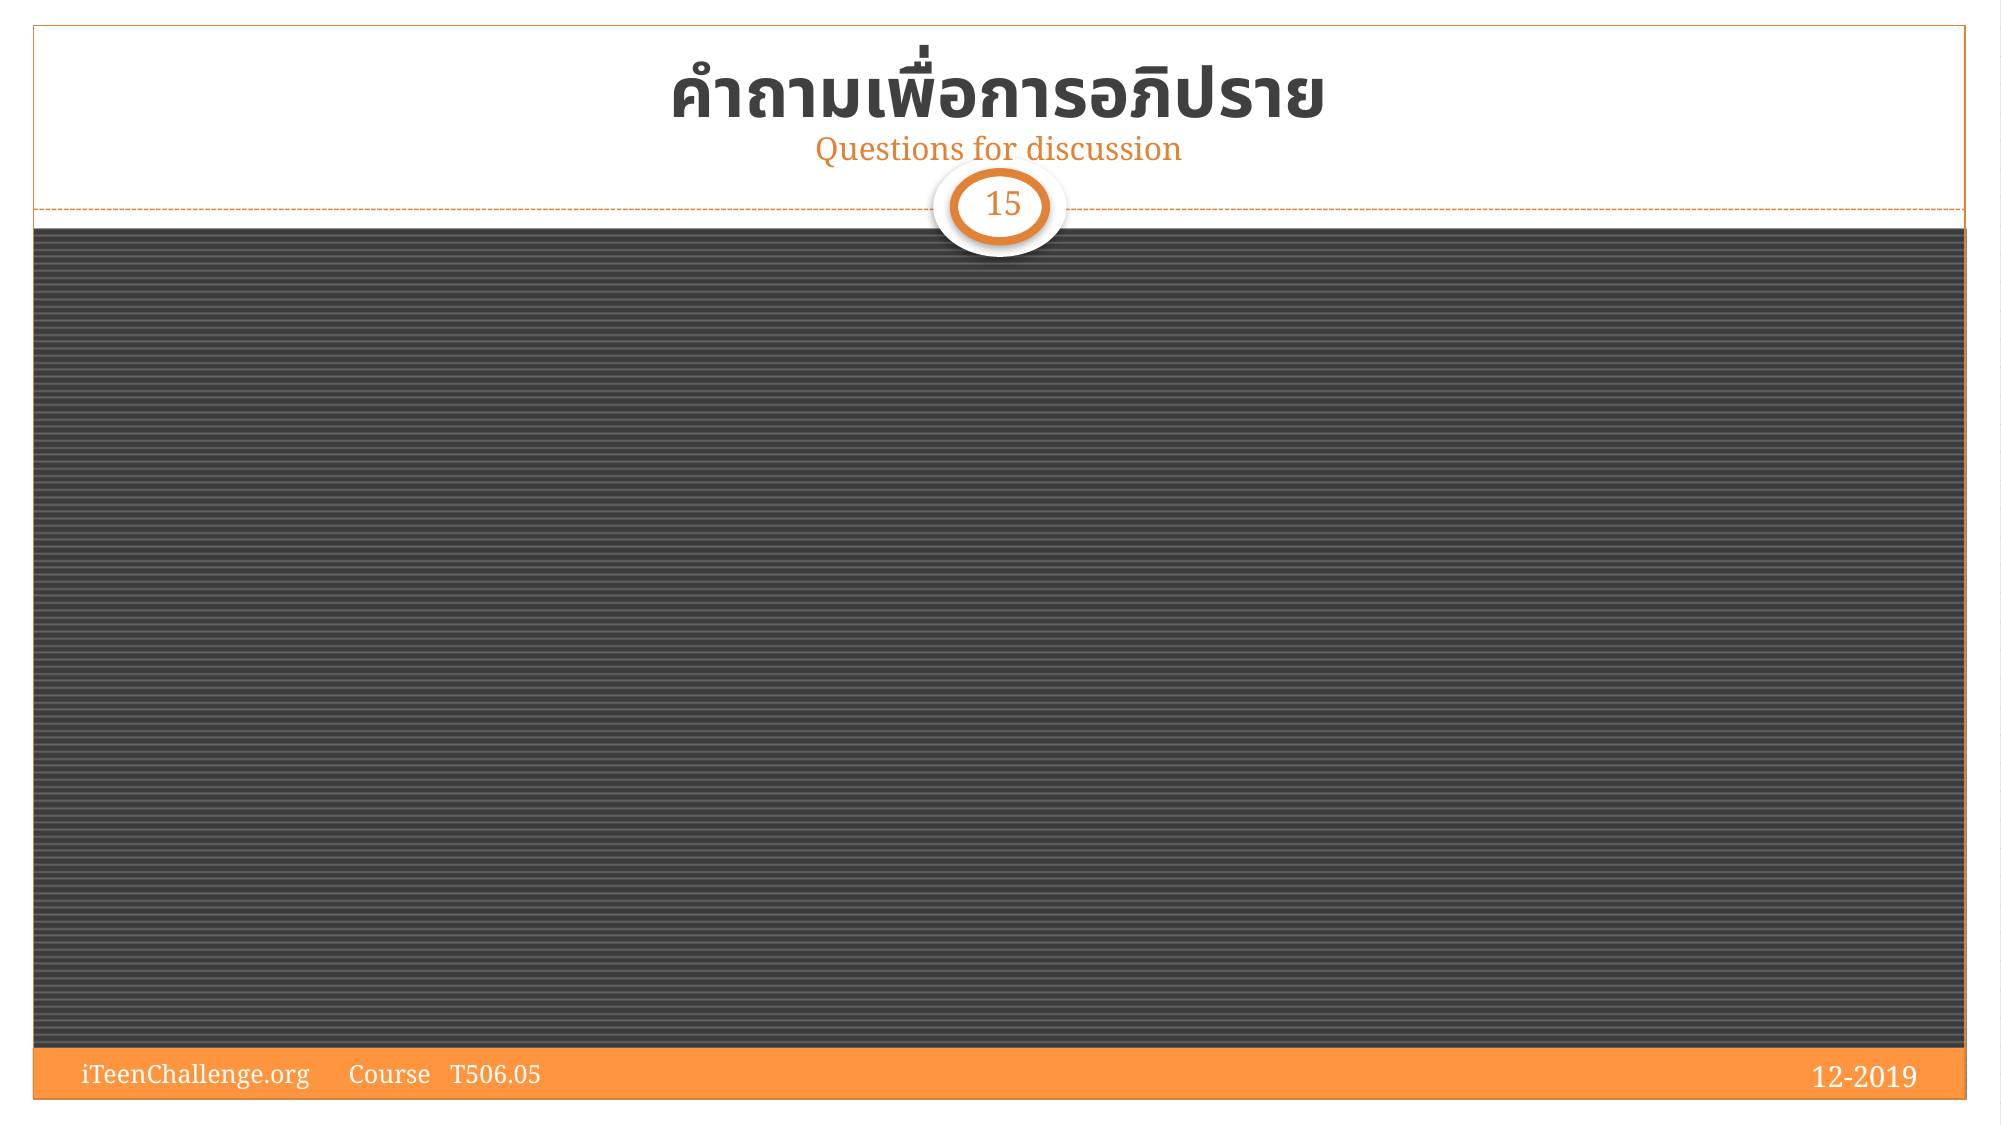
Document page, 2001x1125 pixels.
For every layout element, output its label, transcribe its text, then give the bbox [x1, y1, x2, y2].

slide_number 15 [953, 168, 1054, 241]
footer iTeenChallenge.org Course T506.05 [66, 1051, 850, 1112]
slide_number 12-2019 [1266, 1050, 1933, 1111]
title คำถามเพื่อการอภิปราย Questions for discussion [66, 50, 1933, 175]
